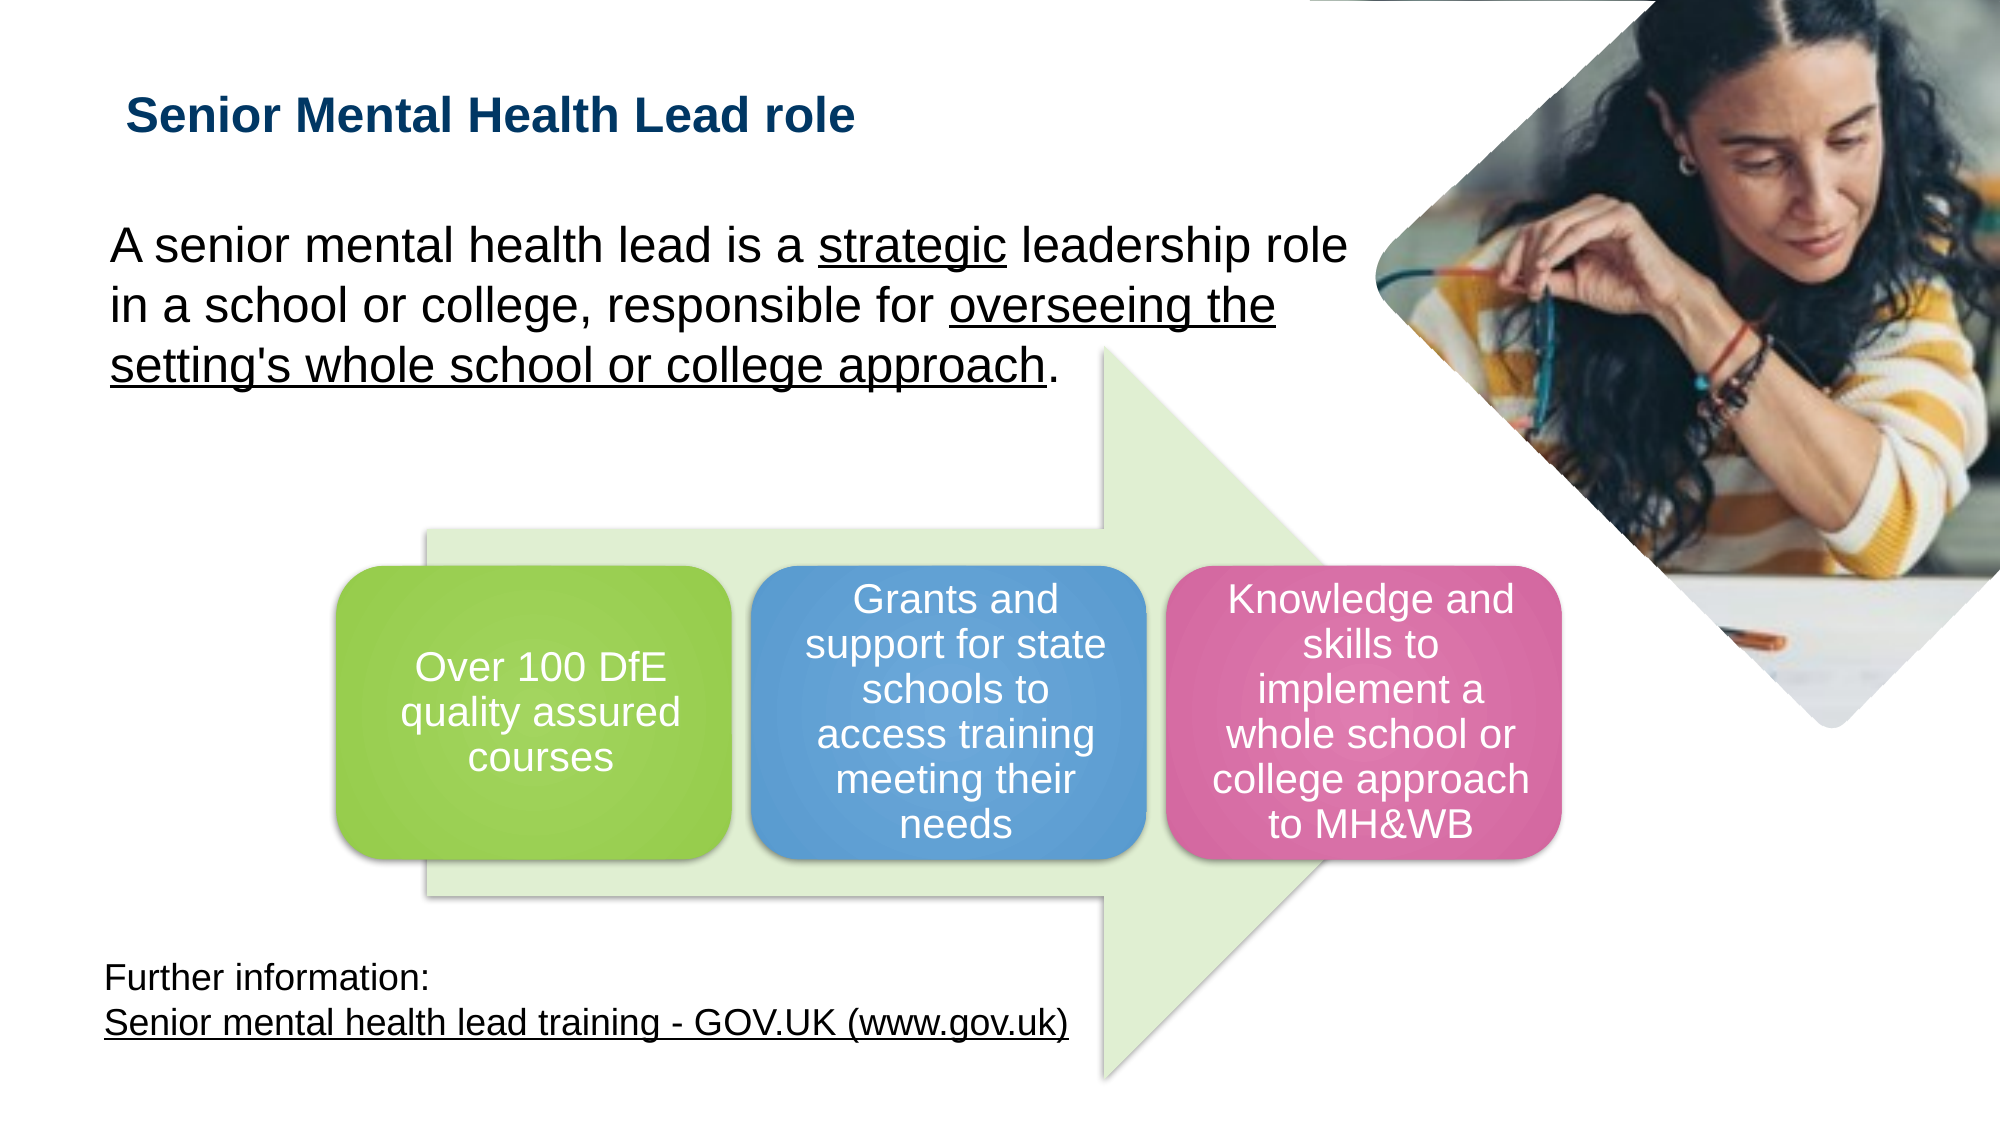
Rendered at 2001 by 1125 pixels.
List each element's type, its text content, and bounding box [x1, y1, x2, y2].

picture [363, 0, 2000, 1114]
list A senior mental health lead is a strategic leadership role in a school or college, responsible for overseeing the setting's whole school or college approach. [109, 212, 357, 474]
title Senior Mental Health Lead role [125, 88, 357, 173]
text_box Further information:​ Senior mental health lead training - GOV.UK (www.gov.uk) [88, 945, 328, 1051]
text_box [334, 345, 1564, 1080]
